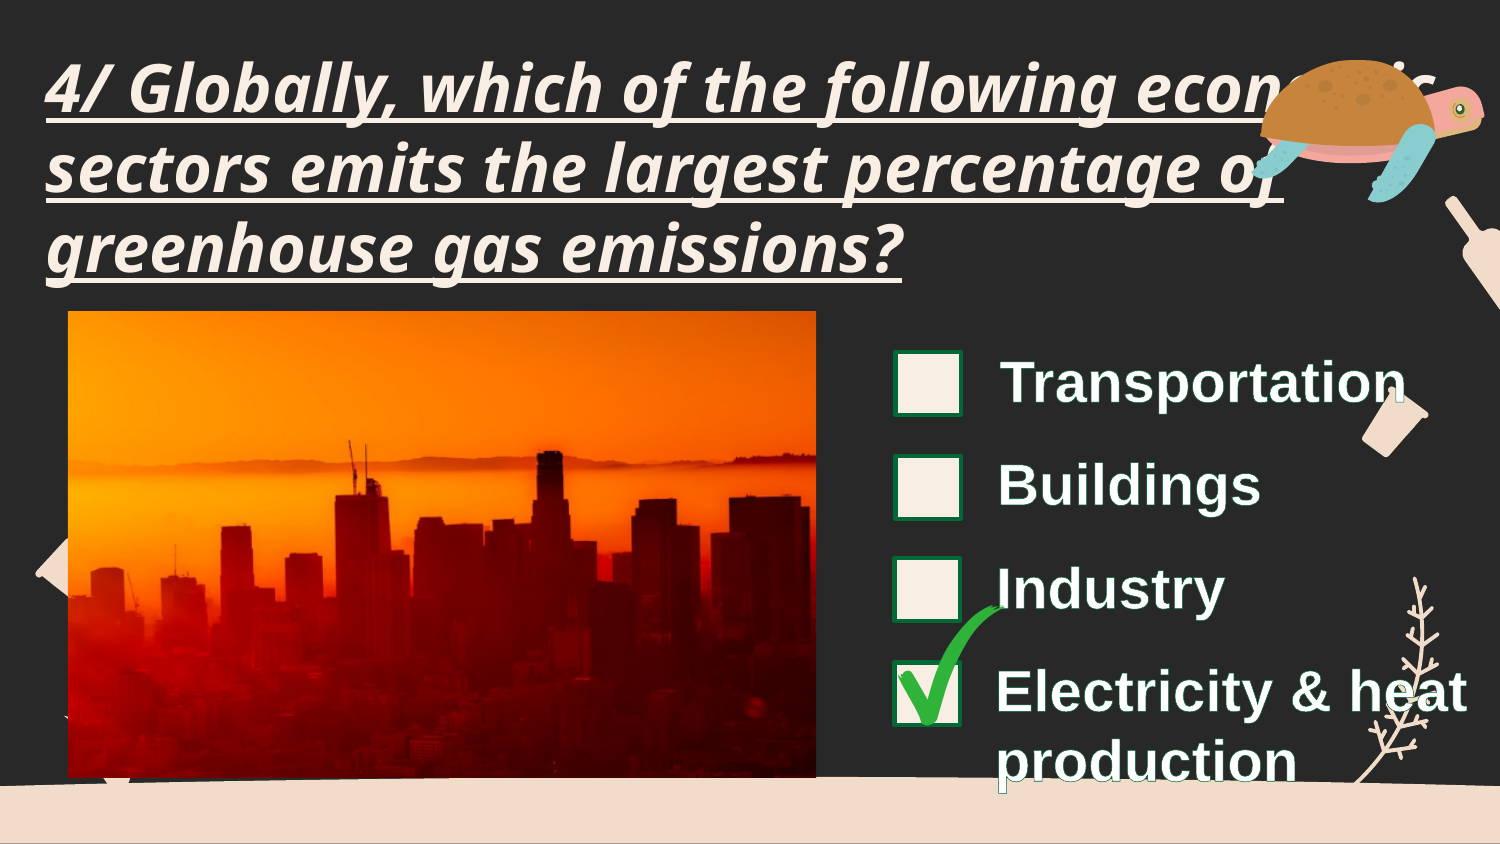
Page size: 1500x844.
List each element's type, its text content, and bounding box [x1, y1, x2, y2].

text_box [893, 350, 963, 417]
title 4/ Globally, which of the following economic sectors emits the largest percentage of greenhouse gas emissions? [30, 31, 1500, 315]
text_box Industry [980, 542, 1242, 628]
picture [878, 595, 1017, 735]
text_box Electricity & heat production [979, 645, 1485, 801]
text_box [1250, 59, 1485, 203]
text_box Transportation [984, 336, 1423, 422]
text_box [892, 556, 962, 594]
picture [67, 311, 817, 778]
text_box Buildings [982, 439, 1278, 524]
text_box [893, 454, 963, 521]
